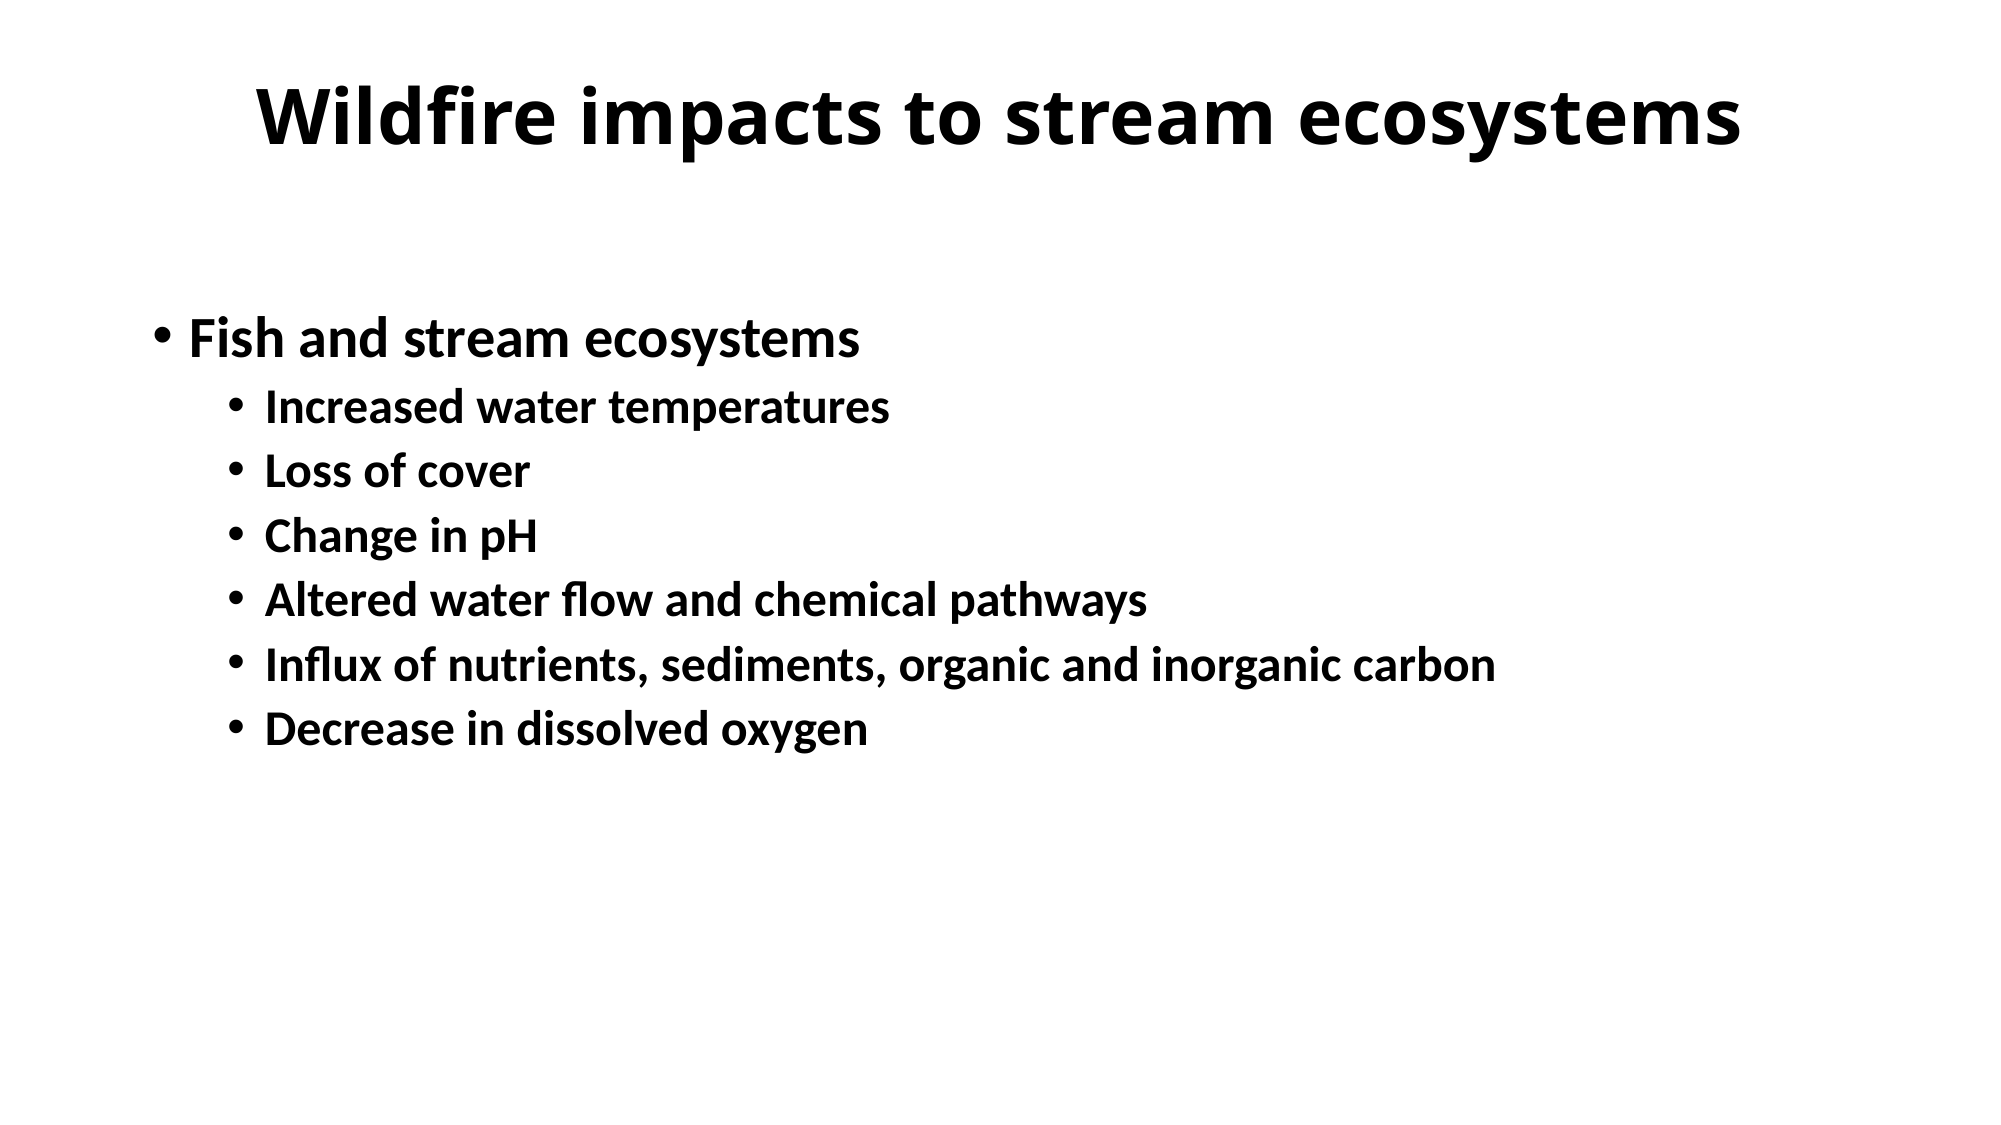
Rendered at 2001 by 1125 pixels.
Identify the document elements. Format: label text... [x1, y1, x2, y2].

list Fish and stream ecosystems Increased water temperatures Loss of cover Change in pH Altered water flow and chemical pathways Influx of nutrients, sediments, organic and inorganic carbon Decrease in dissolved oxygen [137, 299, 1863, 1014]
title Wildfire impacts to stream ecosystems [137, 59, 1863, 278]
